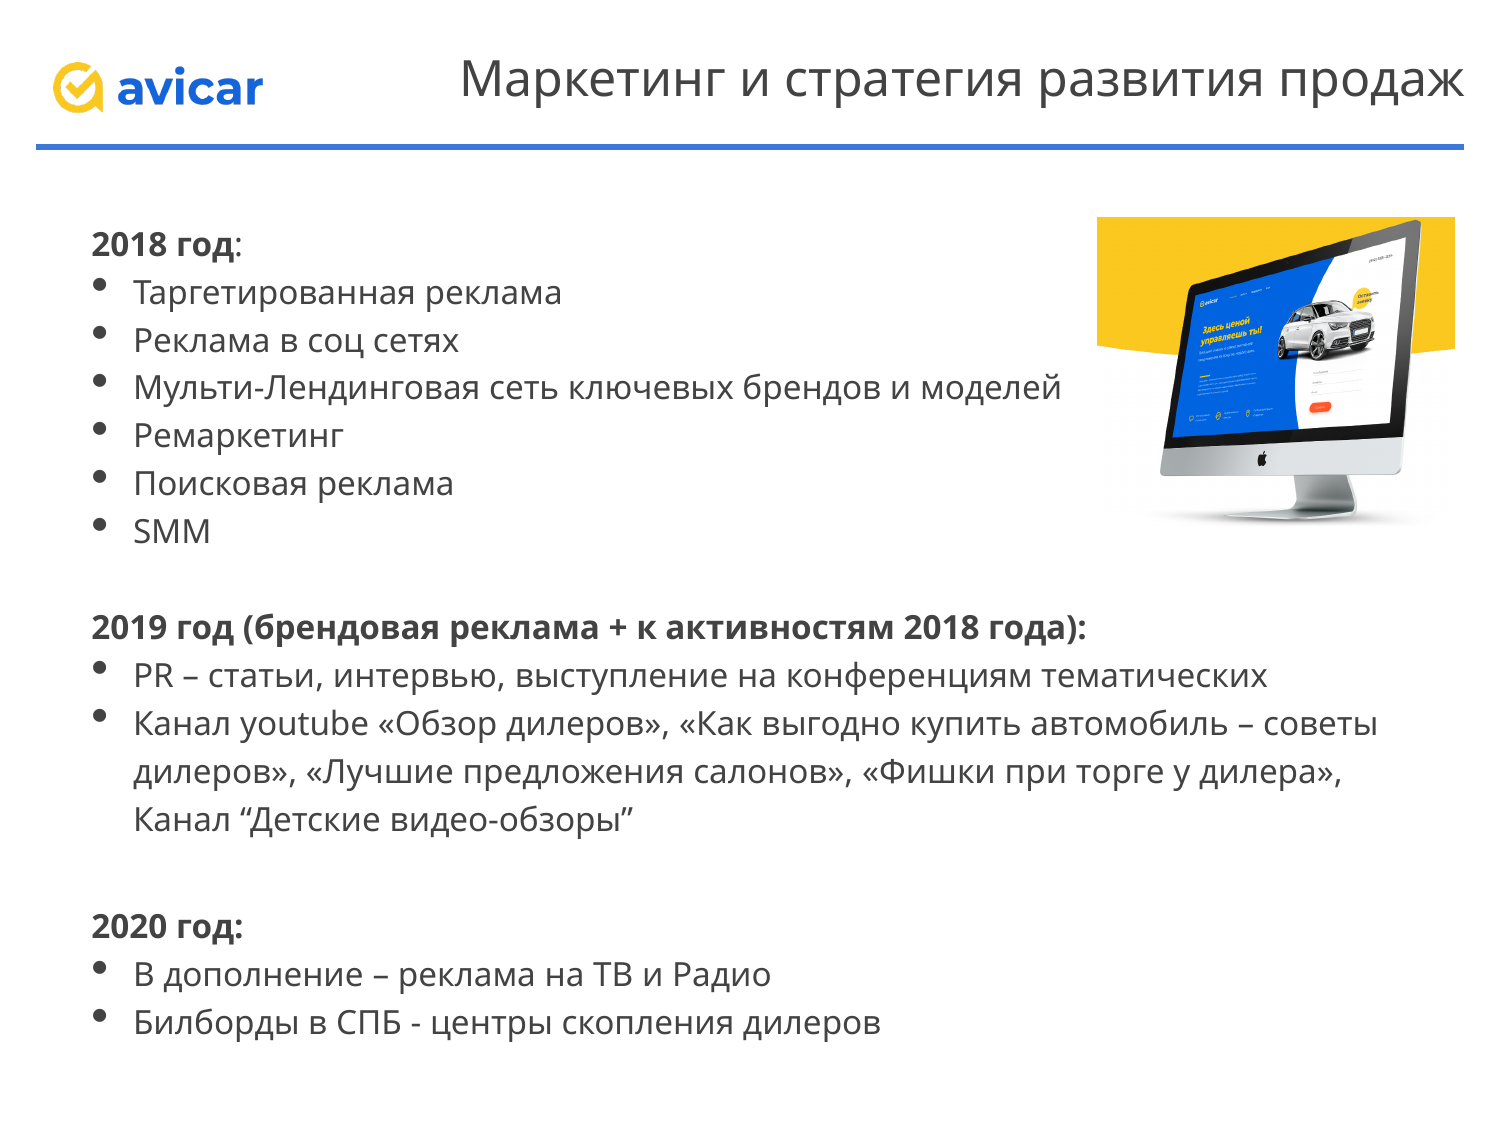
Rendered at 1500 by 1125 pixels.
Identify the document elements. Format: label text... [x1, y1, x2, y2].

text_box Маркетинг и стратегия развития продаж [390, 38, 1474, 114]
picture [1097, 216, 1455, 526]
text_box 2018 год: Таргетированная реклама Реклама в соц сетях Мульти-Лендинговая сеть ключевых брендов и моделей Ремаркетинг Поисковая реклама SMM 2019 год (брендовая реклама + к активностям 2018 года): PR – статьи, интервью, выступление на конференциям тематических Канал youtube «Обзор дилеров», «Как выгодно купить автомобиль – советы дилеров», «Лучшие предложения салонов», «Фишки при торге у дилера», Канал “Детские видео-обзоры” 2020 год: В дополнение – реклама на ТВ и Радио Билборды в СПБ - центры скопления дилеров [83, 207, 1418, 1049]
picture [52, 62, 264, 113]
